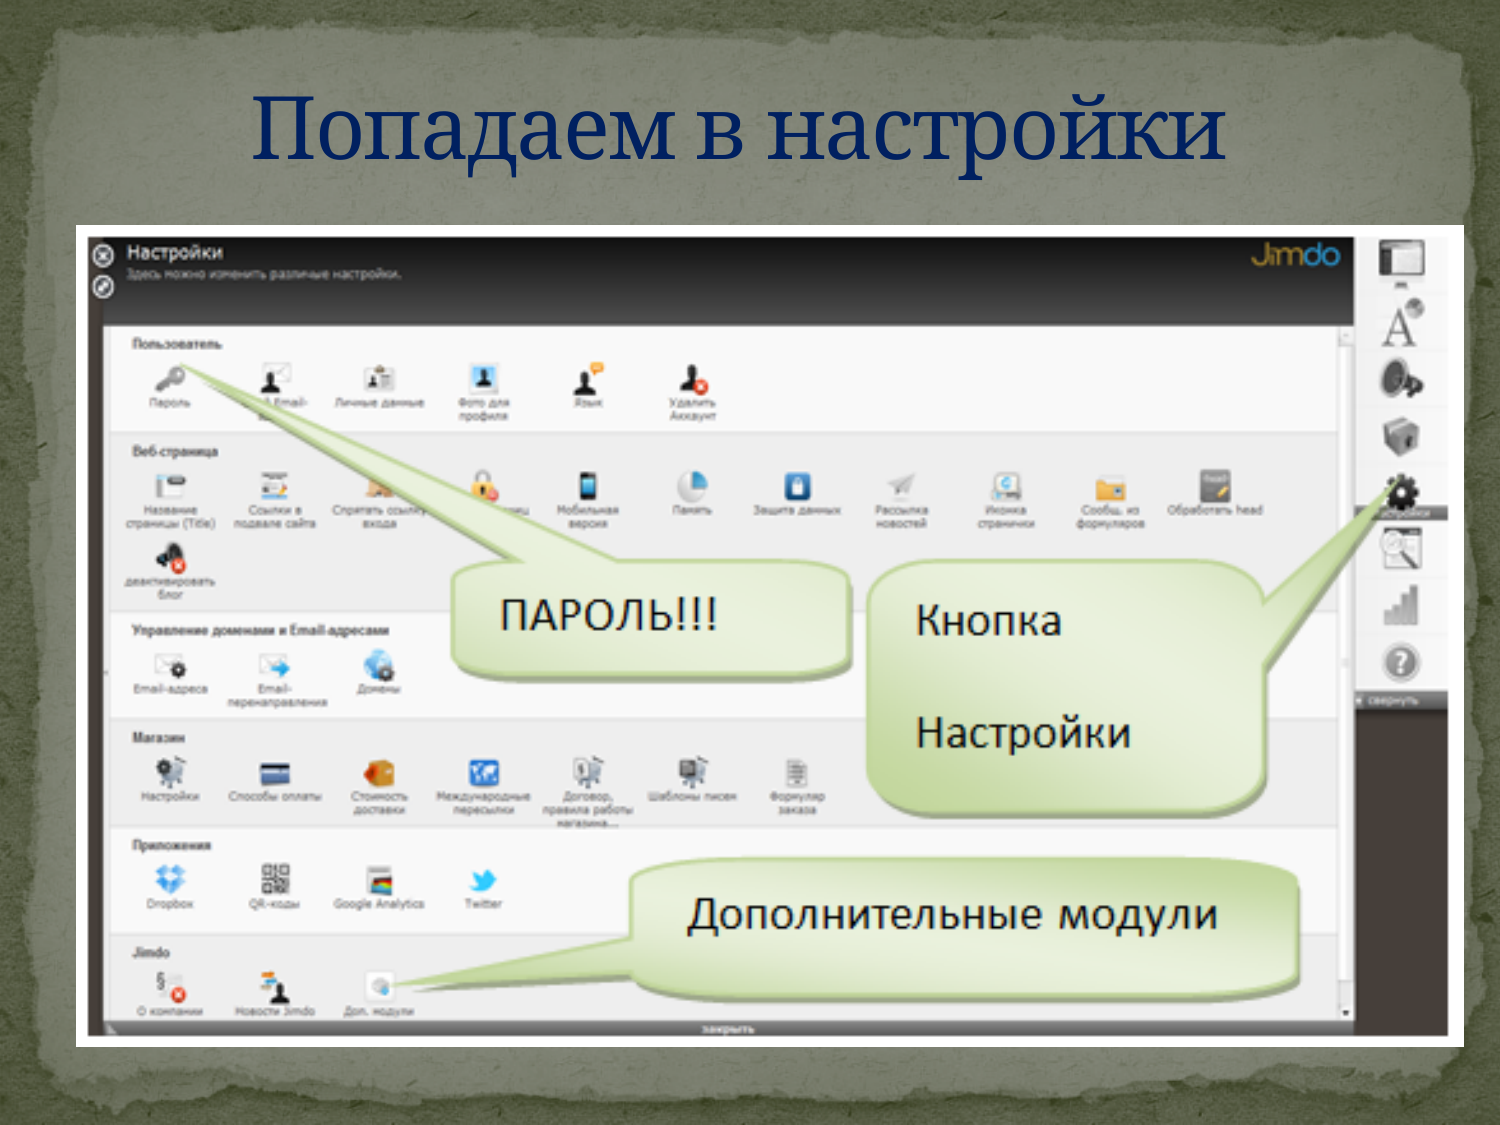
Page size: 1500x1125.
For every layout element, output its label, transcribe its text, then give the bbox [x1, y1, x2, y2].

picture [76, 225, 1464, 1047]
title Попадаем в настройки [74, 24, 1425, 185]
